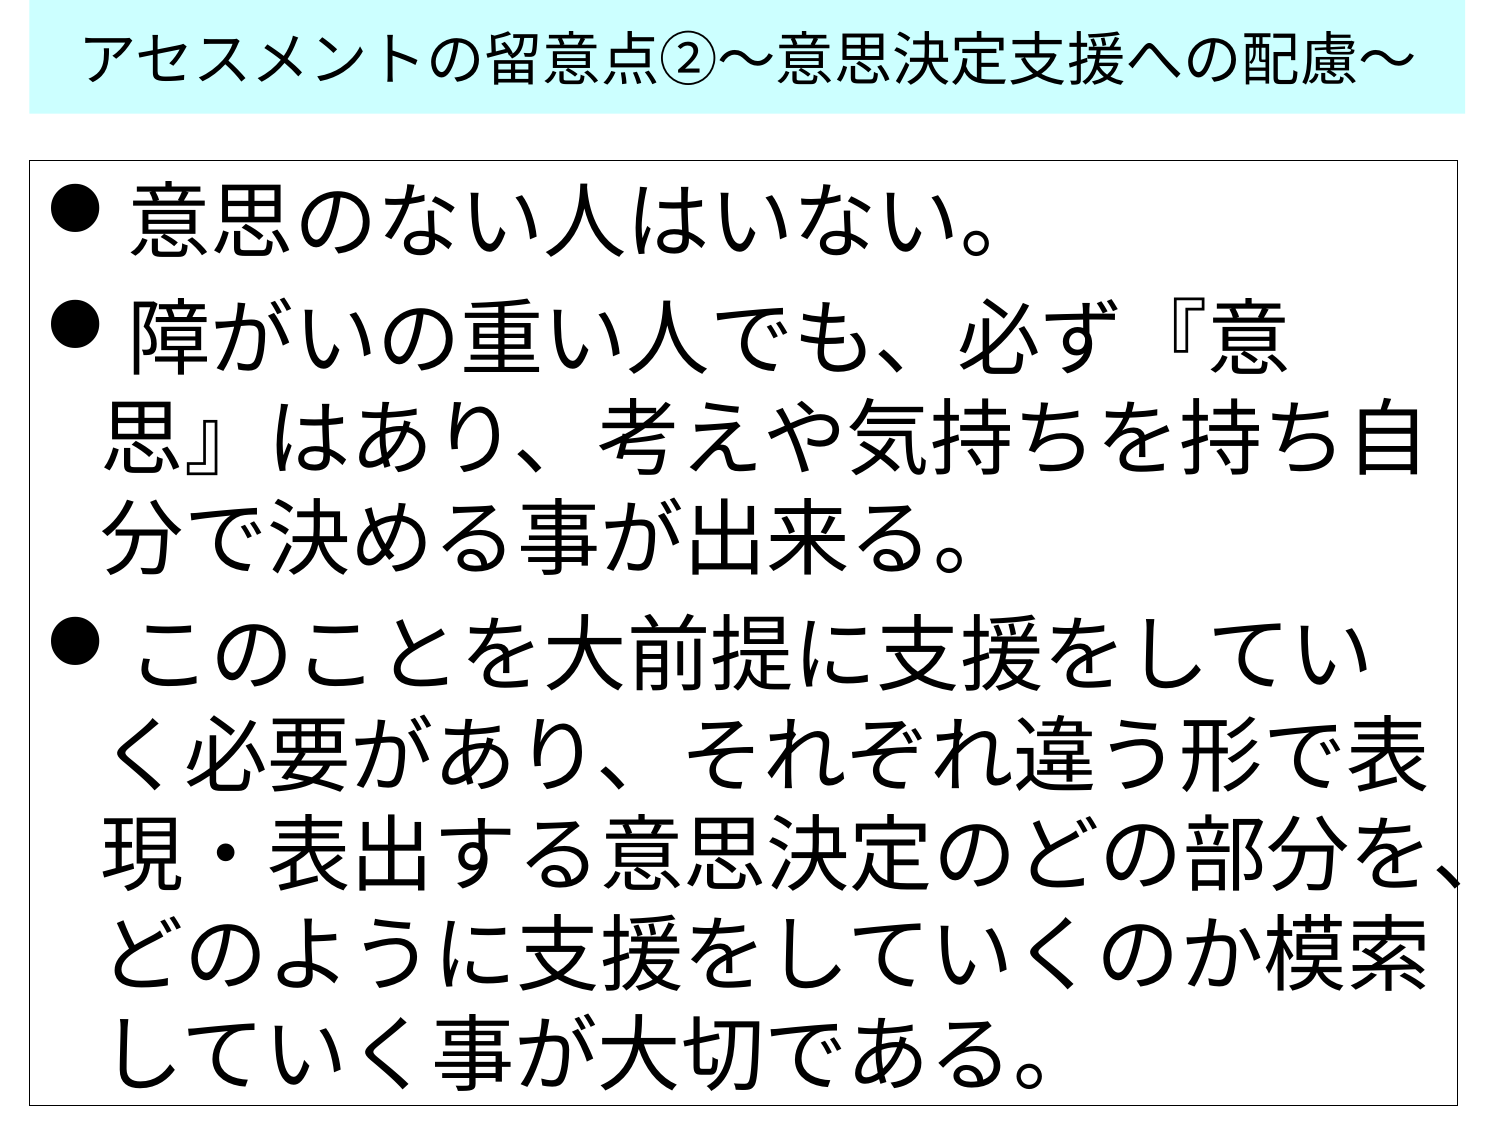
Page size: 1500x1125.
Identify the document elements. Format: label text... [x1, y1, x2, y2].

title アセスメントの留意点②～意思決定支援への配慮～ [29, 0, 1466, 114]
list 意思のない人はいない。 障がいの重い人でも、必ず『意思』はあり、考えや気持ちを持ち自分で決める事が出来る。 このことを大前提に支援をしていく必要があり、それぞれ違う形で表現・表出する意思決定のどの部分を、どのように支援をしていくのか模索していく事が大切である。 [29, 160, 1458, 1106]
